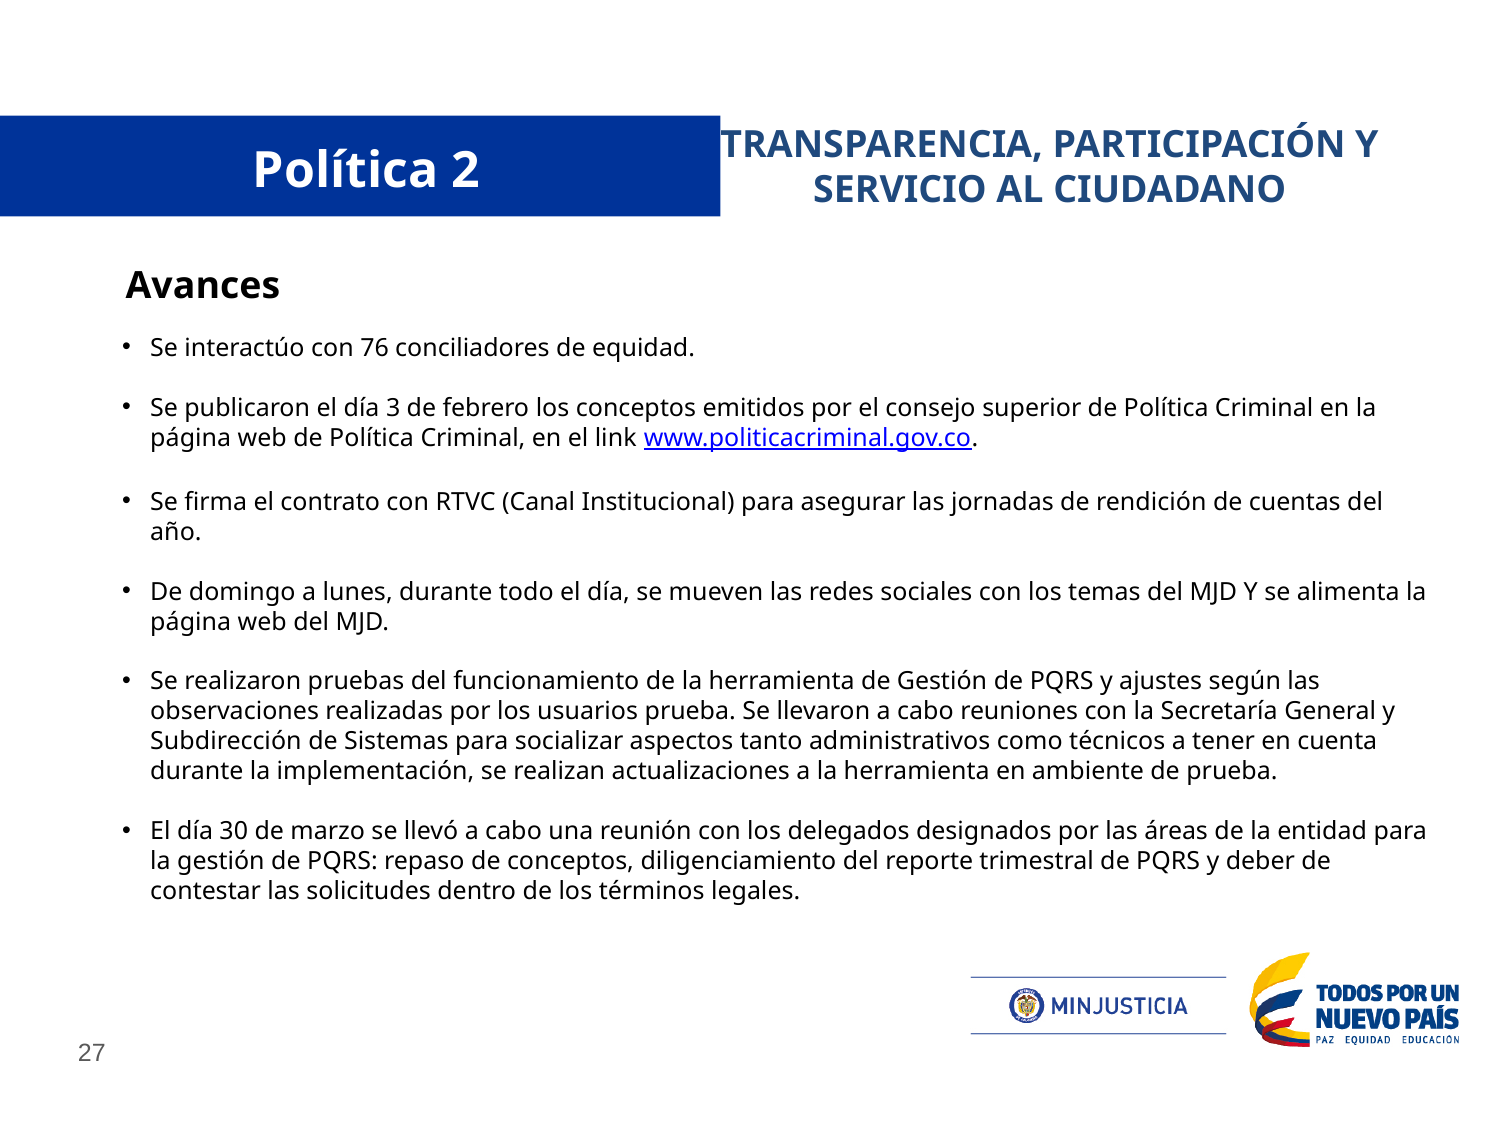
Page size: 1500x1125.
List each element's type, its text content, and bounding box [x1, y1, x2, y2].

text_box TRANSPARENCIA, PARTICIPACIÓN Y SERVICIO AL CIUDADANO [674, 112, 1425, 217]
text_box Se interactúo con 76 conciliadores de equidad. Se publicaron el día 3 de febrero los conceptos emitidos por el consejo superior de Política Criminal en la página web de Política Criminal, en el link www.politicacriminal.gov.co. Se firma el contrato con RTVC (Canal Institucional) para asegurar las jornadas de rendición de cuentas del año. De domingo a lunes, durante todo el día, se mueven las redes sociales con los temas del MJD Y se alimenta la página web del MJD. Se realizaron pruebas del funcionamiento de la herramienta de Gestión de PQRS y ajustes según las observaciones realizadas por los usuarios prueba. Se llevaron a cabo reuniones con la Secretaría General y Subdirección de Sistemas para socializar aspectos tanto administrativos como técnicos a tener en cuenta durante la implementación, se realizan actualizaciones a la herramienta en ambiente de prueba. El día 30 de marzo se llevó a cabo una reunión con los delegados designados por las áreas de la entidad para la gestión de PQRS: repaso de conceptos, diligenciamiento del reporte trimestral de PQRS y deber de contestar las solicitudes dentro de los términos legales. [107, 324, 1444, 942]
title Política 2 [50, 130, 674, 203]
picture [970, 952, 1459, 1047]
text_box Avances [110, 253, 296, 313]
